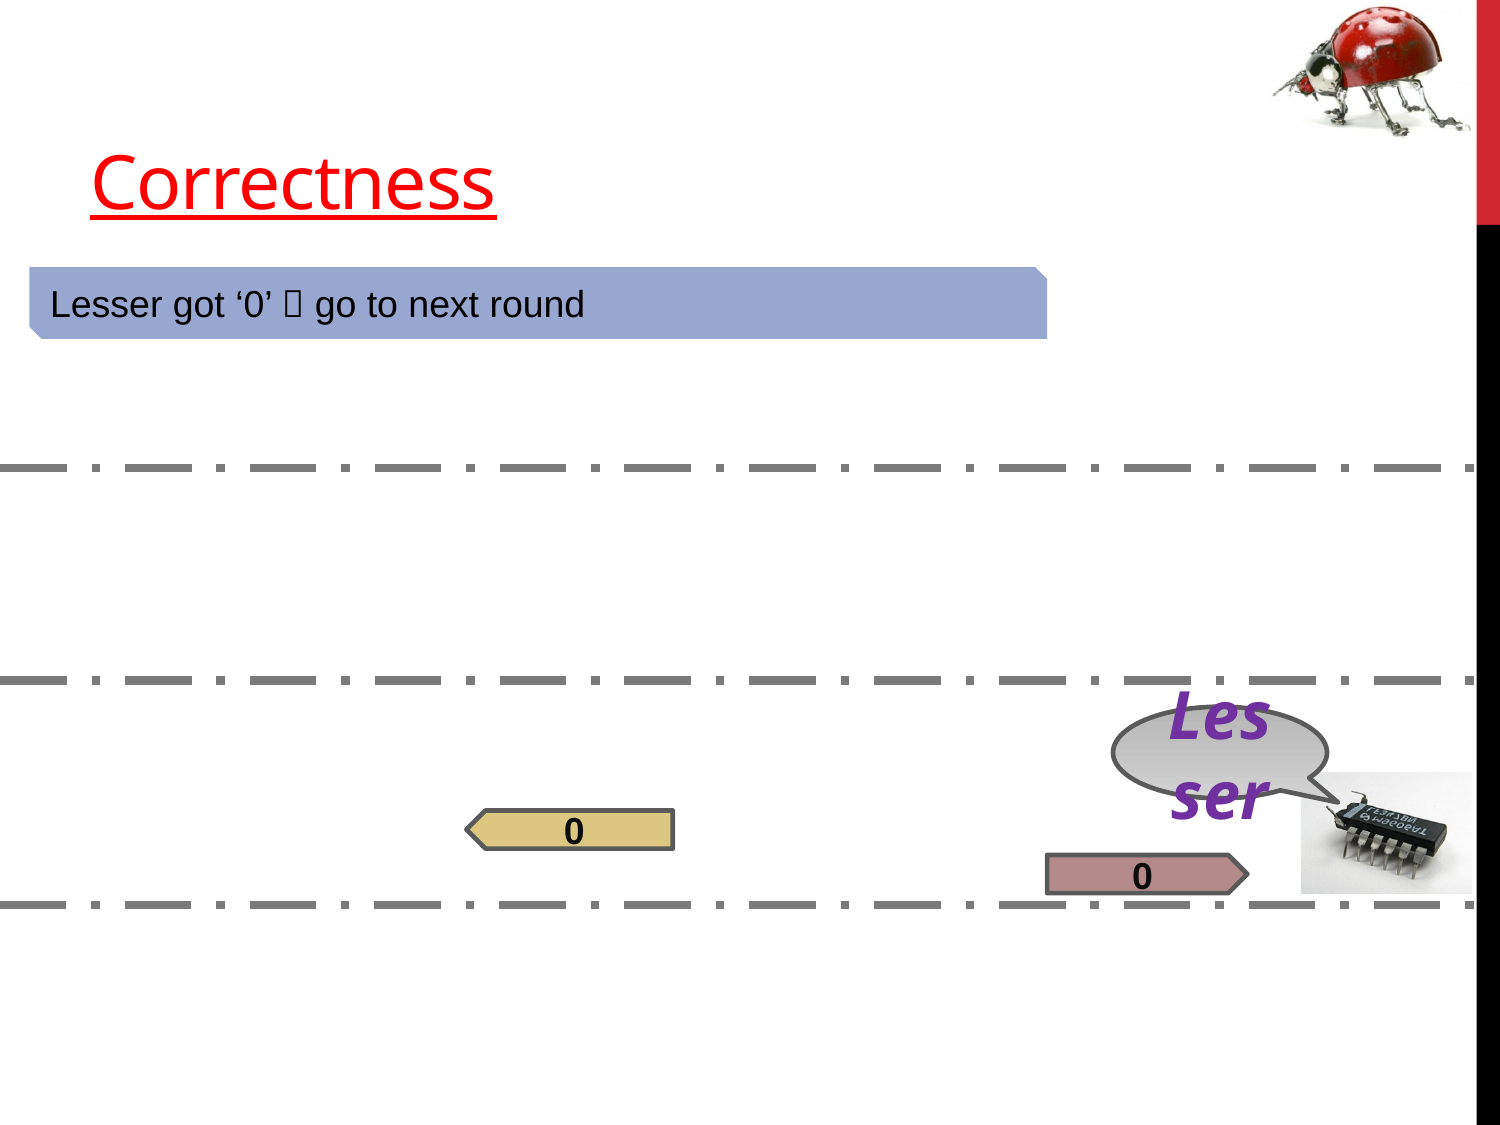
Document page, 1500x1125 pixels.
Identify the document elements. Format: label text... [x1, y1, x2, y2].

text_box 0 [1044, 852, 1250, 896]
text_box Lesser [1110, 704, 1330, 801]
picture [1269, 0, 1475, 140]
title Correctness [75, 25, 1471, 232]
text_box Lesser got ‘0’  go to next round [29, 267, 1048, 339]
text_box 0 [464, 808, 676, 851]
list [1300, 772, 1473, 894]
